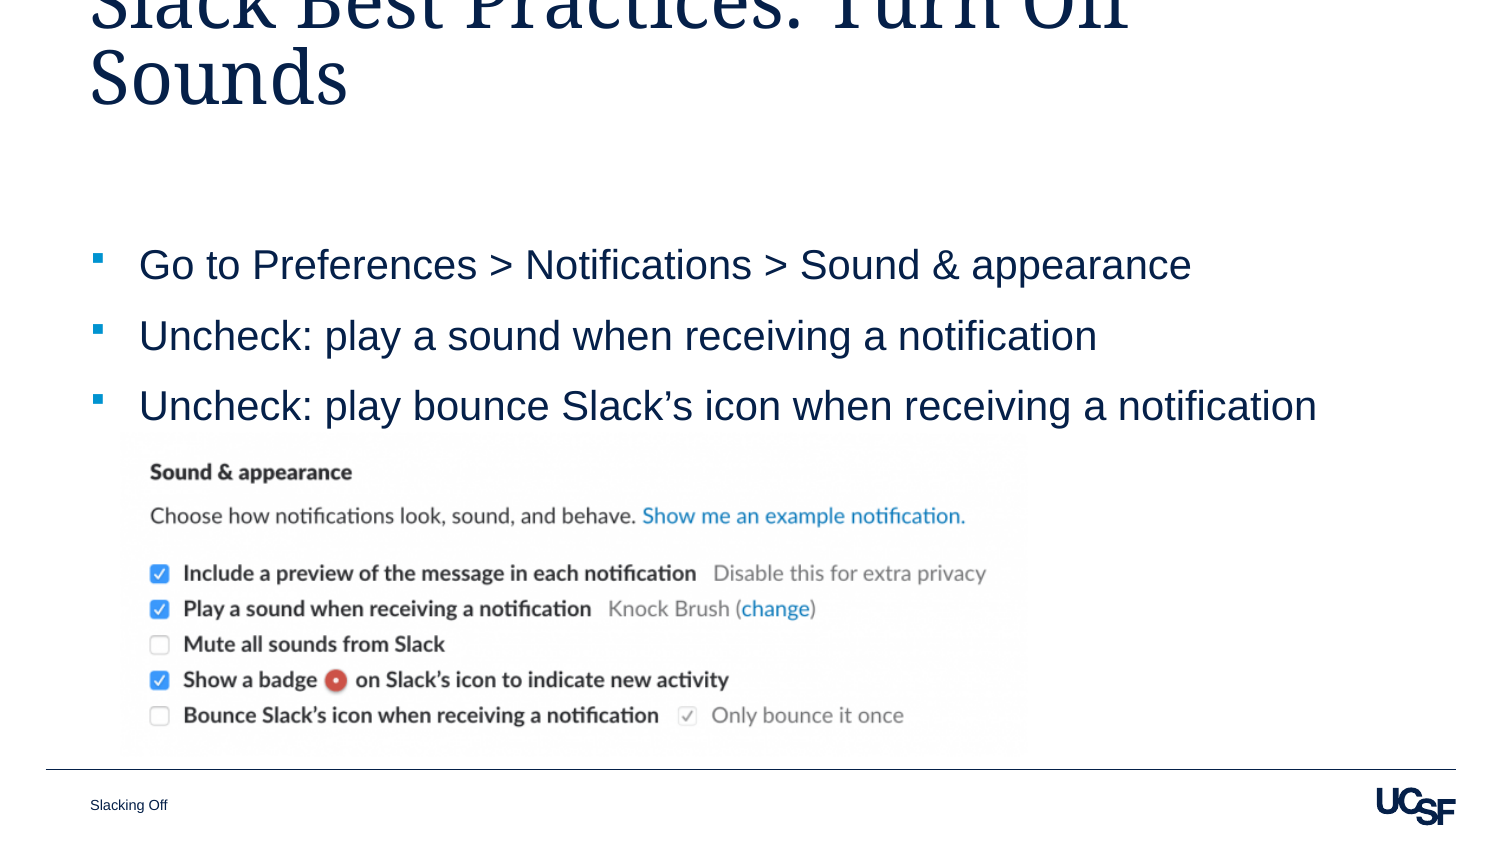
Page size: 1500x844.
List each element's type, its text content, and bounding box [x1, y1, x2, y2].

title Slack Best Practices: Turn Off Sounds [74, 52, 1416, 128]
picture [120, 431, 1029, 758]
footer Slacking Off [89, 796, 798, 813]
list Go to Preferences > Notifications > Sound & appearance Uncheck: play a sound when receiving a notification Uncheck: play bounce Slack’s icon when receiving a notification [75, 229, 1411, 711]
